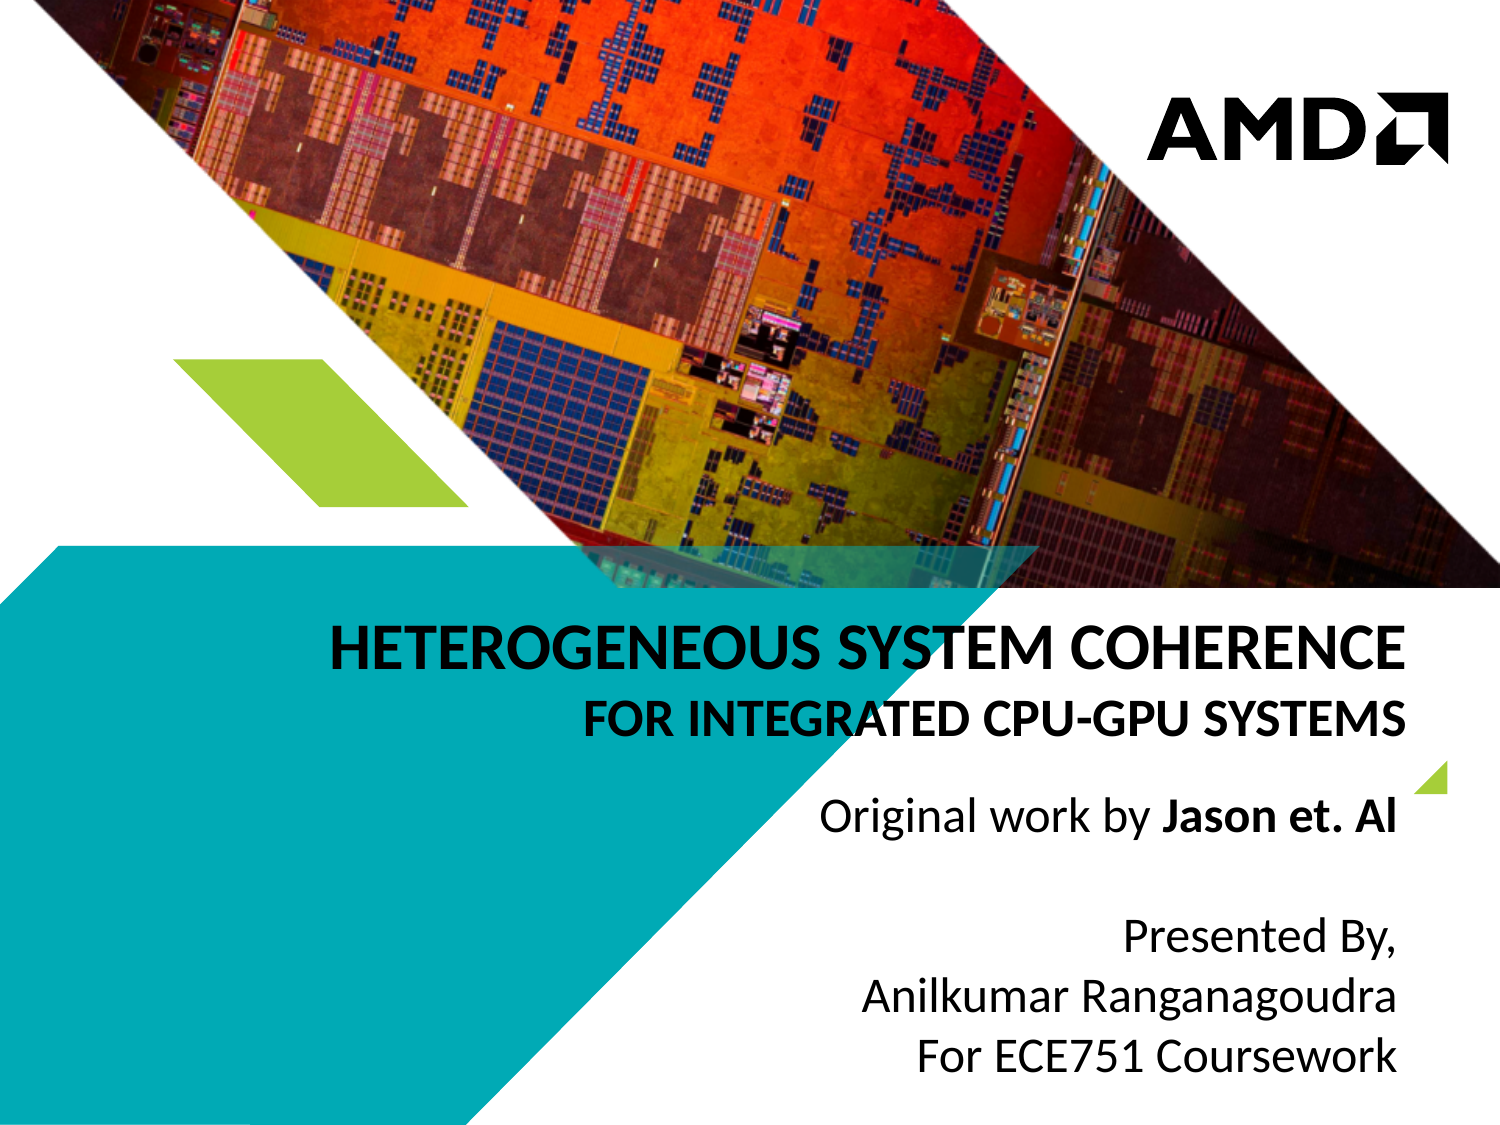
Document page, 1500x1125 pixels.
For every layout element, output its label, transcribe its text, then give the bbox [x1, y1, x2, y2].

picture [33, 0, 1500, 588]
text_box Original work by Jason et. Al Presented By, Anilkumar Ranganagoudra For ECE751 Coursework [662, 774, 1413, 1090]
title Heterogeneous System coherence for Integrated CPU-GPU Systems [87, 612, 1408, 748]
